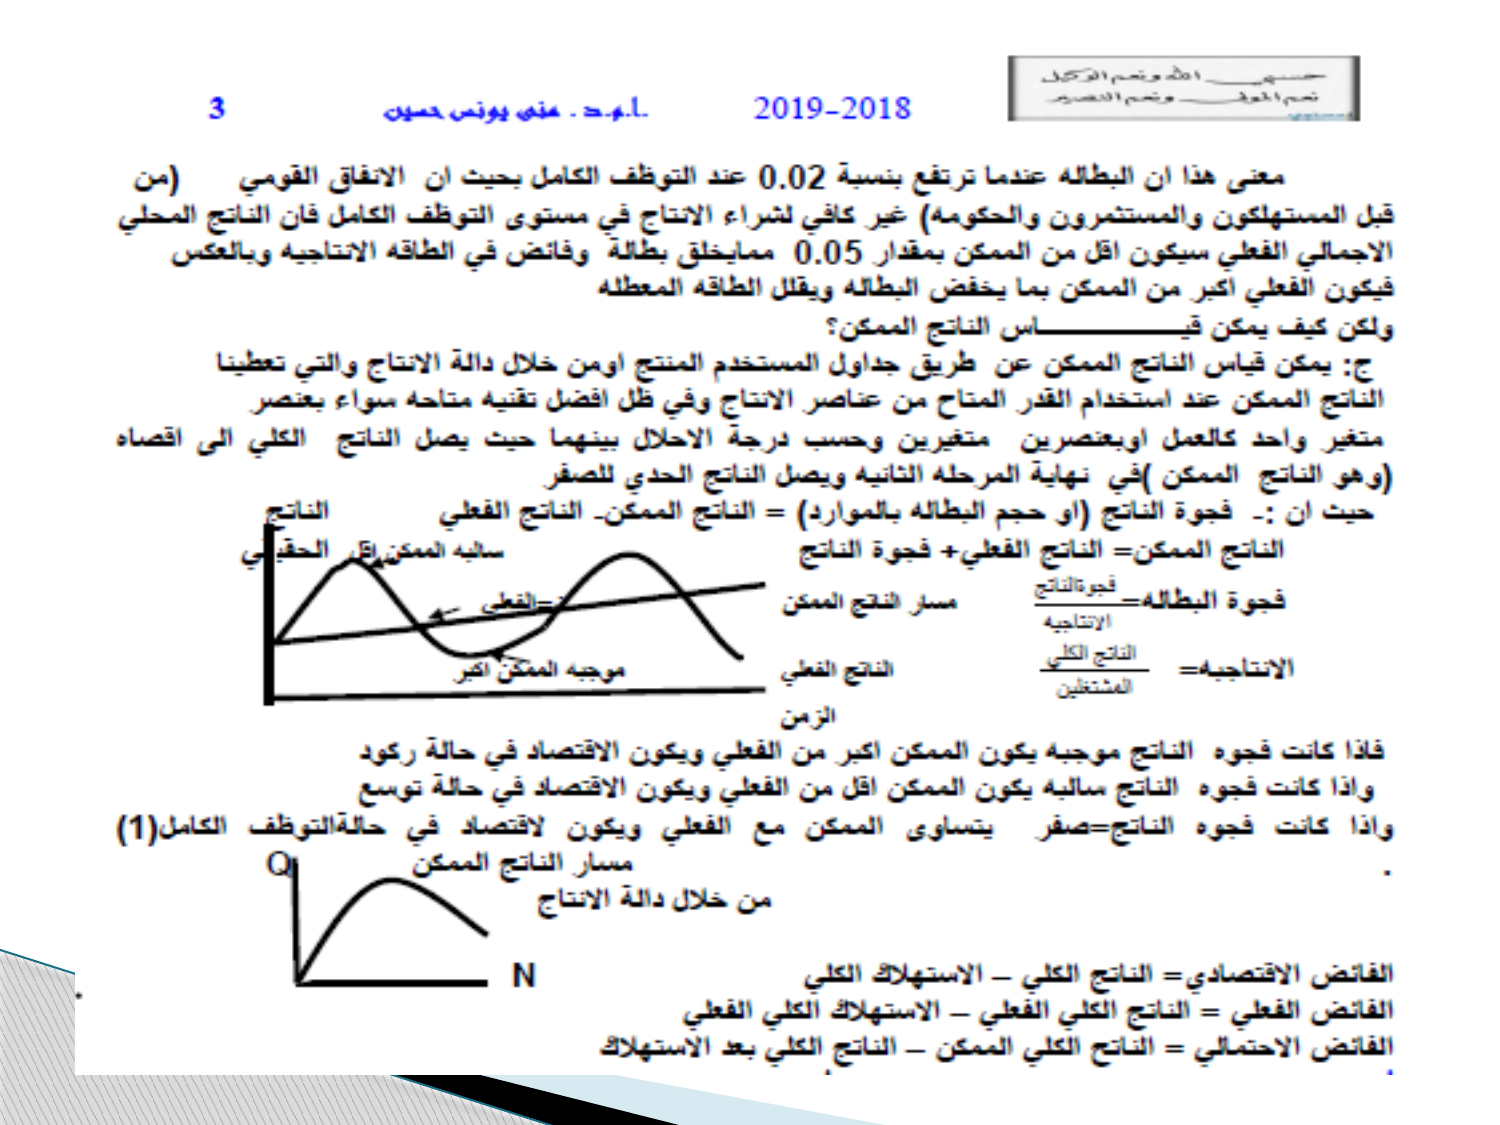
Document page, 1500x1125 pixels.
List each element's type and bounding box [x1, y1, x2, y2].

picture [74, 37, 1426, 1076]
